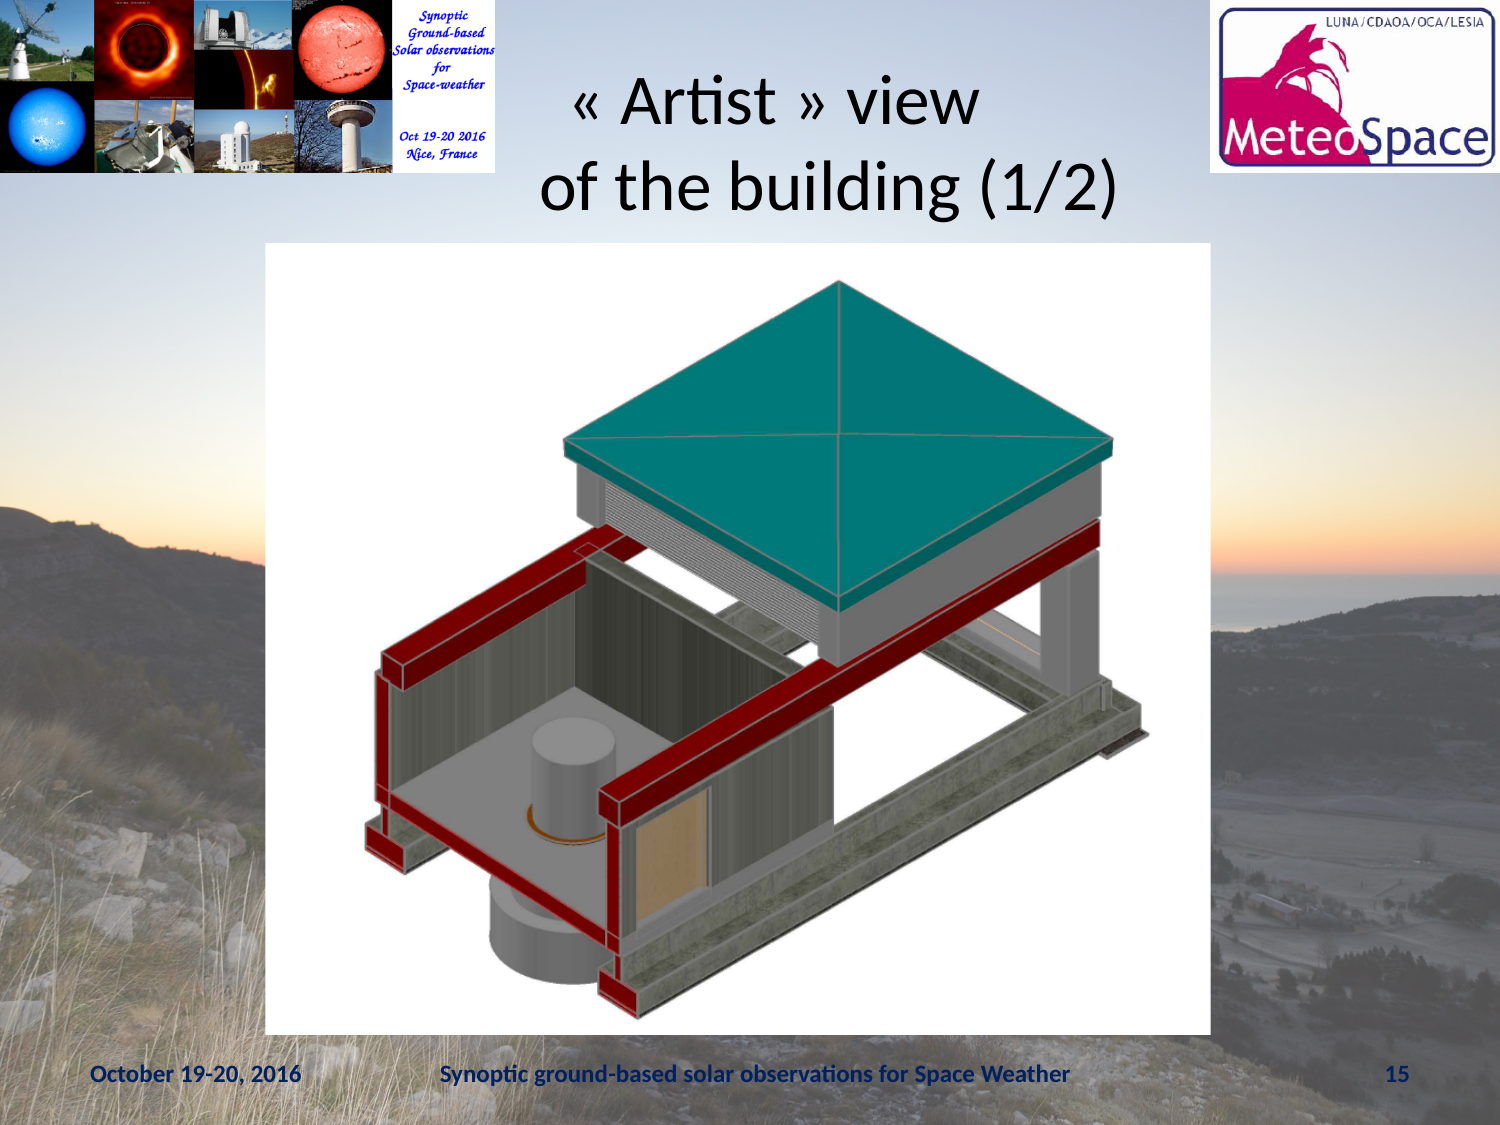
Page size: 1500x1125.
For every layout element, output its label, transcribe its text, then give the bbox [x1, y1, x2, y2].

picture [0, 0, 496, 173]
footer Synoptic ground-based solar observations for Space Weather [407, 1044, 1074, 1103]
title « Artist » view of the building (1/2) [75, 45, 1425, 233]
slide_number 15 [1074, 1042, 1425, 1103]
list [265, 243, 1211, 1036]
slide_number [75, 1042, 407, 1103]
picture [1210, 0, 1500, 173]
